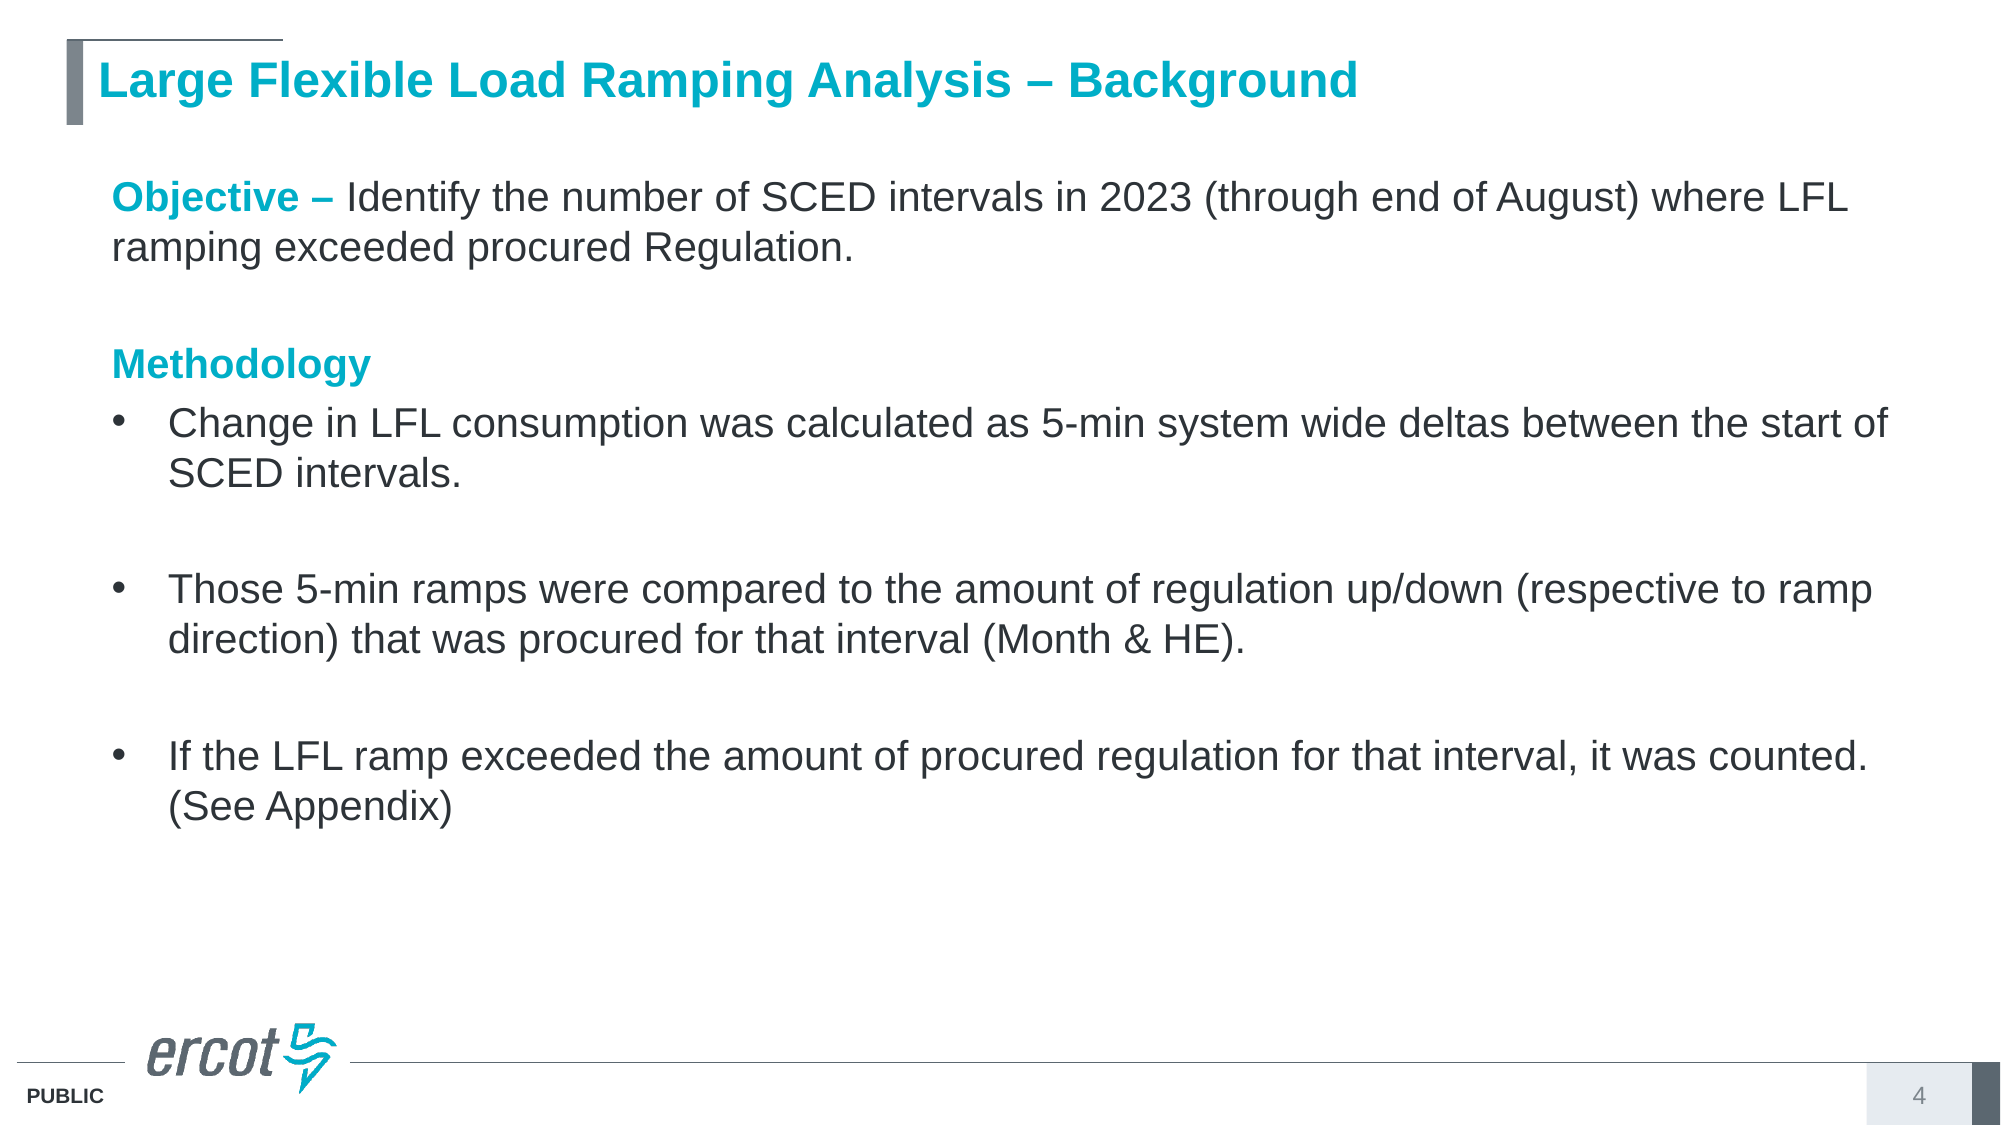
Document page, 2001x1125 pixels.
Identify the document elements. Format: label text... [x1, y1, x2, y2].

slide_number 4 [1866, 1076, 1973, 1113]
list Objective – Identify the number of SCED intervals in 2023 (through end of August) where LFL ramping exceeded procured Regulation. Methodology Change in LFL consumption was calculated as 5-min system wide deltas between the start of SCED intervals. Those 5-min ramps were compared to the amount of regulation up/down (respective to ramp direction) that was procured for that interval (Month & HE). If the LFL ramp exceeded the amount of procured regulation for that interval, it was counted. (See Appendix) [66, 125, 1988, 992]
picture [143, 1019, 340, 1096]
title Large Flexible Load Ramping Analysis – Background [83, 39, 1934, 125]
